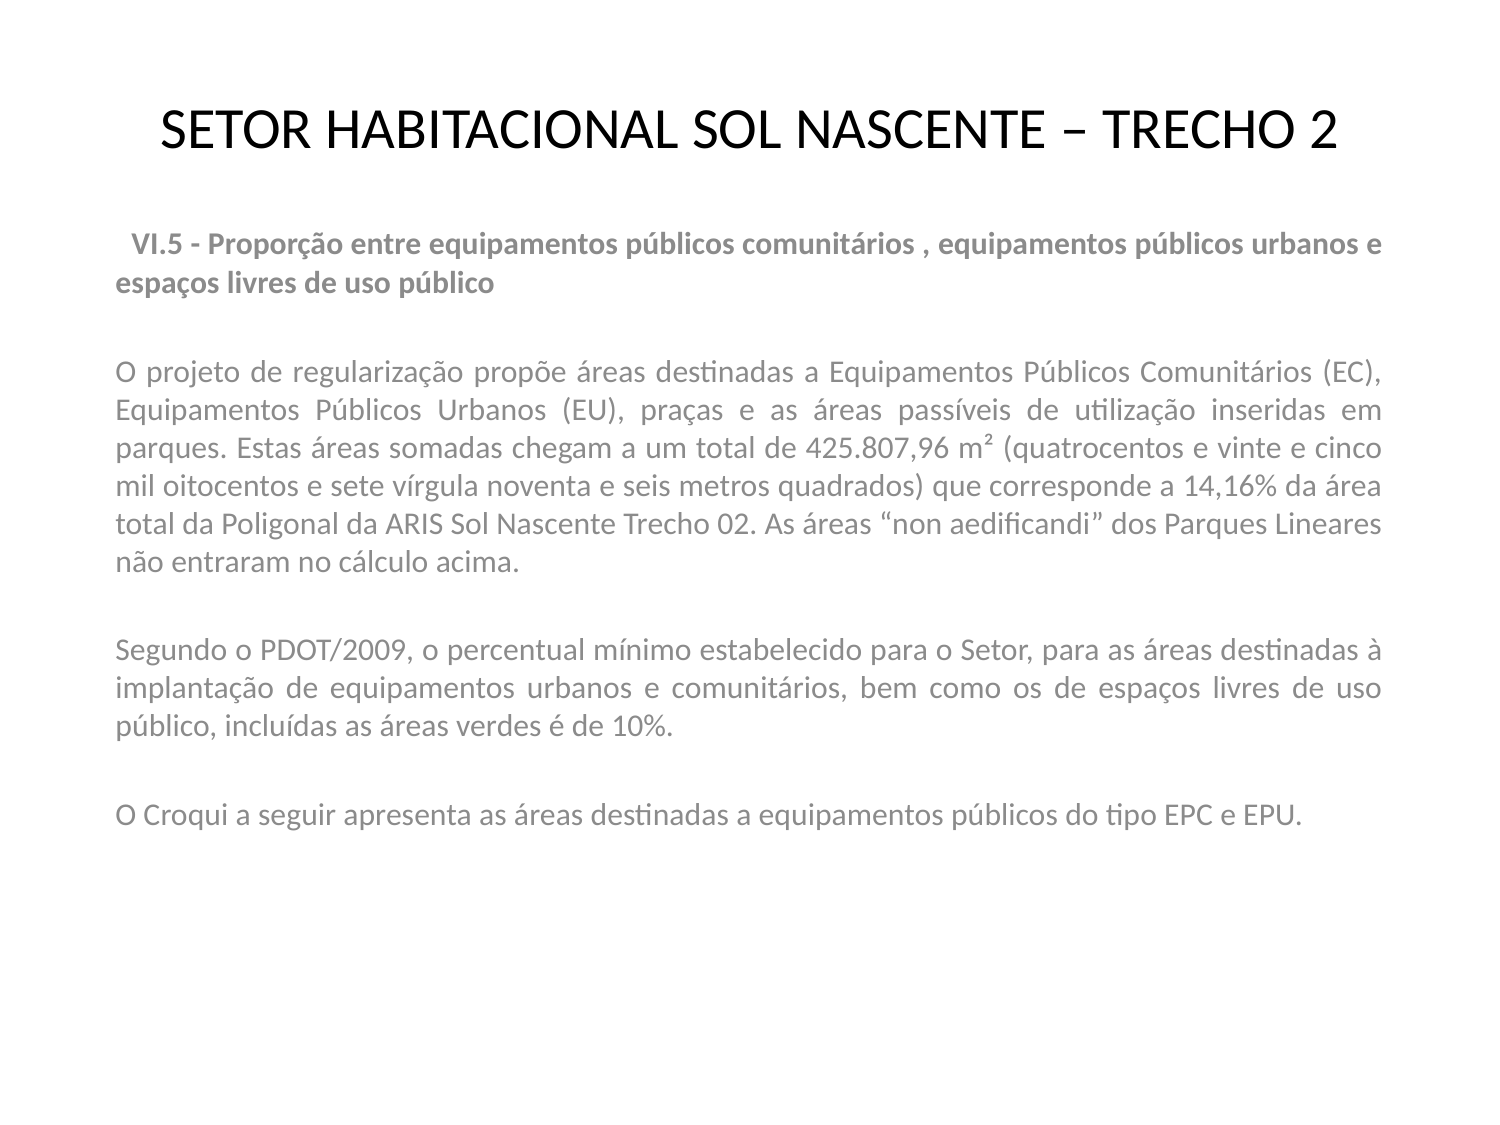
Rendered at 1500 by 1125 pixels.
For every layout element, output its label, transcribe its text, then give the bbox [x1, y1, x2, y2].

title SETOR HABITACIONAL SOL NASCENTE – TRECHO 2 [112, 54, 1388, 184]
subtitle VI.5 - Proporção entre equipamentos públicos comunitários , equipamentos públicos urbanos e espaços livres de uso público O projeto de regularização propõe áreas destinadas a Equipamentos Públicos Comunitários (EC), Equipamentos Públicos Urbanos (EU), praças e as áreas passíveis de utilização inseridas em parques. Estas áreas somadas chegam a um total de 425.807,96 m² (quatrocentos e vinte e cinco mil oitocentos e sete vírgula noventa e seis metros quadrados) que corresponde a 14,16% da área total da Poligonal da ARIS Sol Nascente Trecho 02. As áreas “non aedificandi” dos Parques Lineares não entraram no cálculo acima. Segundo o PDOT/2009, o percentual mínimo estabelecido para o Setor, para as áreas destinadas à implantação de equipamentos urbanos e comunitários, bem como os de espaços livres de uso público, incluídas as áreas verdes é de 10%. O Croqui a seguir apresenta as áreas destinadas a equipamentos públicos do tipo EPC e EPU. [100, 184, 1400, 1047]
